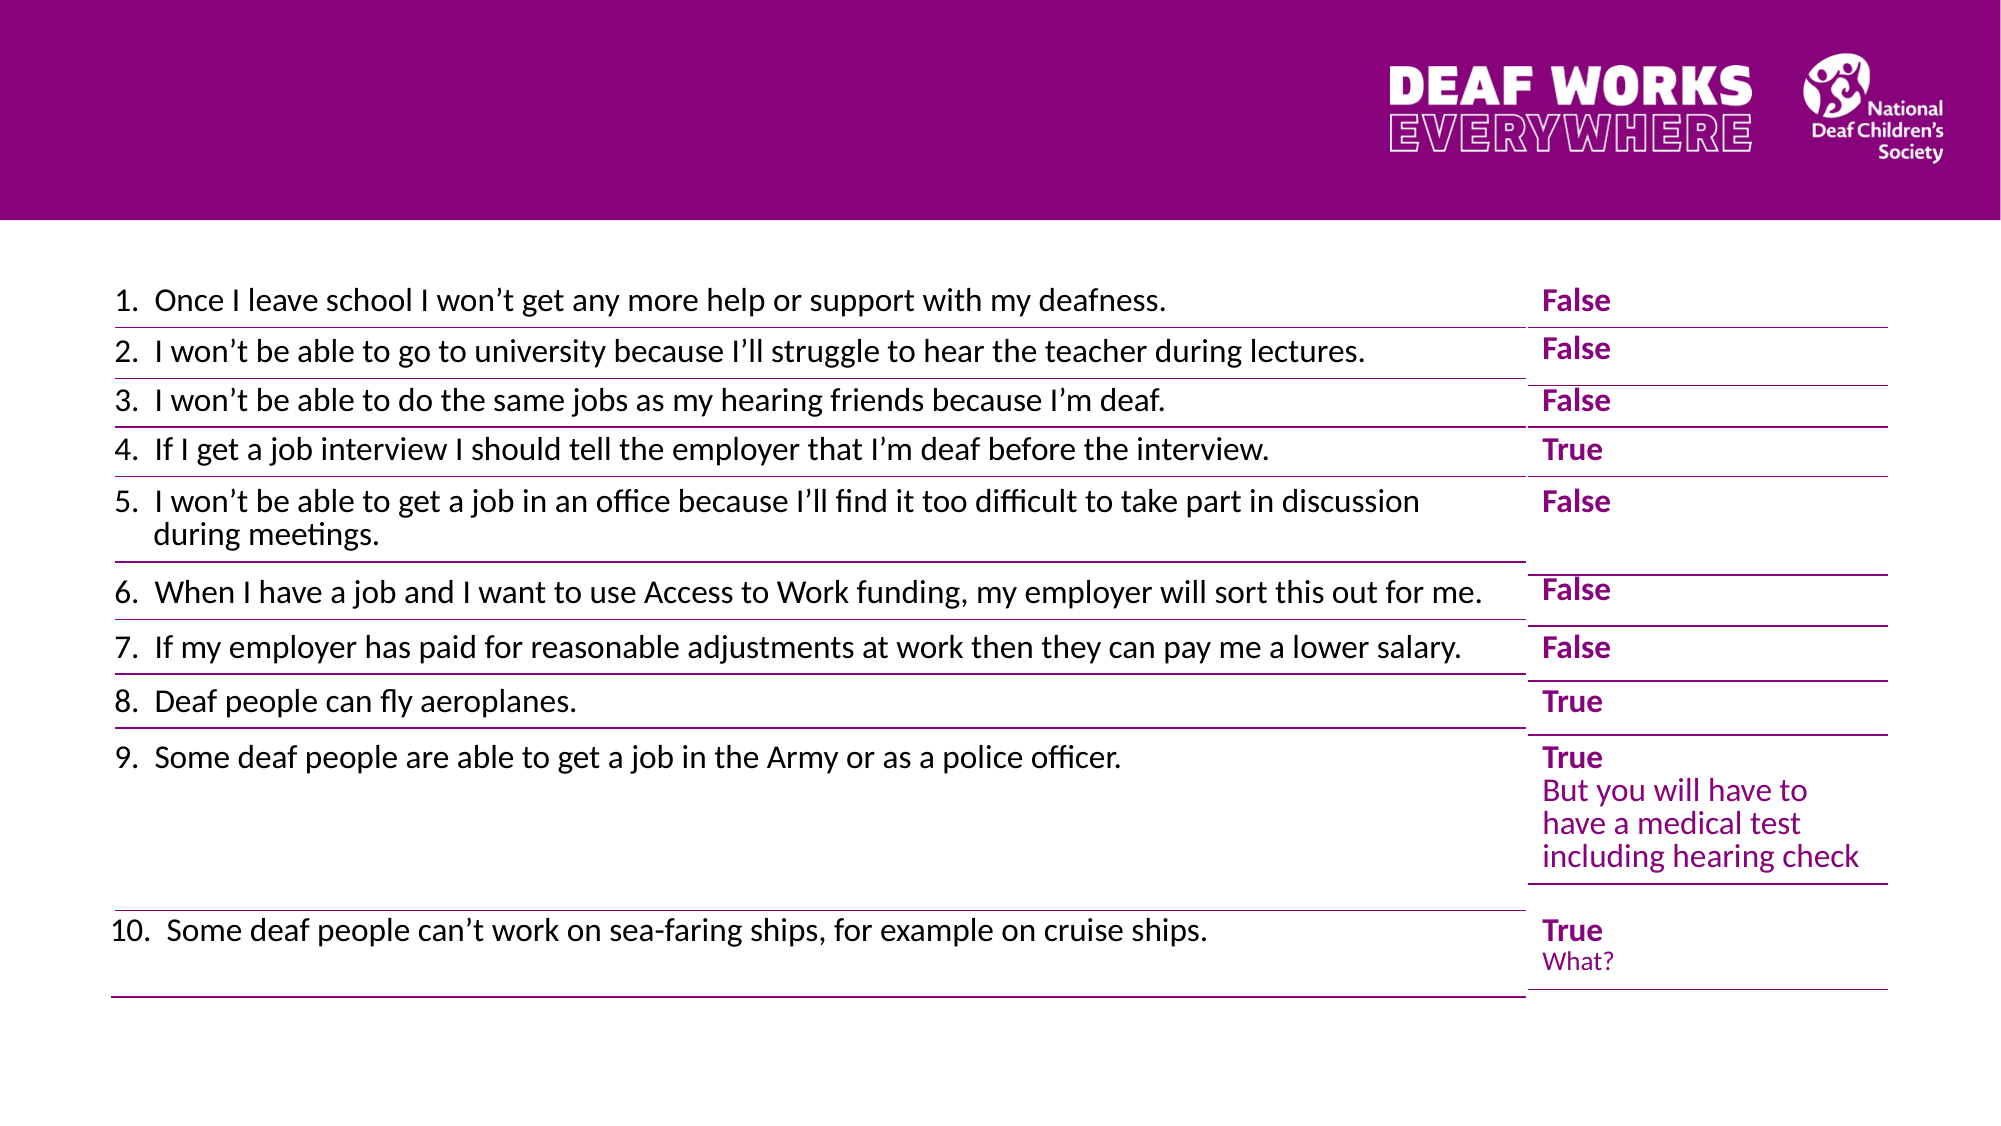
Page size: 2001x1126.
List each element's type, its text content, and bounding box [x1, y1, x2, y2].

table_header True [1528, 682, 1888, 734]
table_header 3. I won’t be able to do the same jobs as my hearing friends because I’m deaf. [115, 379, 1526, 426]
table_header False [1528, 328, 1888, 385]
table_header True What? [1528, 909, 1888, 989]
table_header 7. If my employer has paid for reasonable adjustments at work then they can pay me a lower salary. [115, 626, 1526, 673]
table_header False [1528, 627, 1888, 680]
table_header True But you will have to have a medical test including hearing check [1528, 736, 1888, 883]
table_header False [1528, 279, 1888, 327]
table_header True [1528, 428, 1888, 476]
table_header 10. Some deaf people can’t work on sea-faring ships, for example on cruise ships. [111, 909, 1526, 996]
table_header False [1528, 386, 1888, 426]
picture [1802, 52, 1944, 164]
table_header False [1528, 576, 1888, 625]
table_header 8. Deaf people can fly aeroplanes. [115, 680, 1526, 727]
table_header 9. Some deaf people are able to get a job in the Army or as a police officer. [115, 736, 1526, 910]
table_header 1. Once I leave school I won’t get any more help or support with my deafness. [115, 279, 1526, 327]
table_header 4. If I get a job interview I should tell the employer that I’m deaf before the interview. [115, 428, 1526, 476]
picture [1390, 65, 1752, 152]
table_header False [1528, 480, 1888, 574]
table_header 2. I won’t be able to go to university because I’ll struggle to hear the teacher during lectures. [115, 330, 1526, 378]
table_header 6. When I have a job and I want to use Access to Work funding, my employer will sort this out for me. [115, 571, 1526, 619]
table_header 5. I won’t be able to get a job in an office because I’ll find it too difficult to take part in discussion during meetings. [115, 480, 1526, 561]
